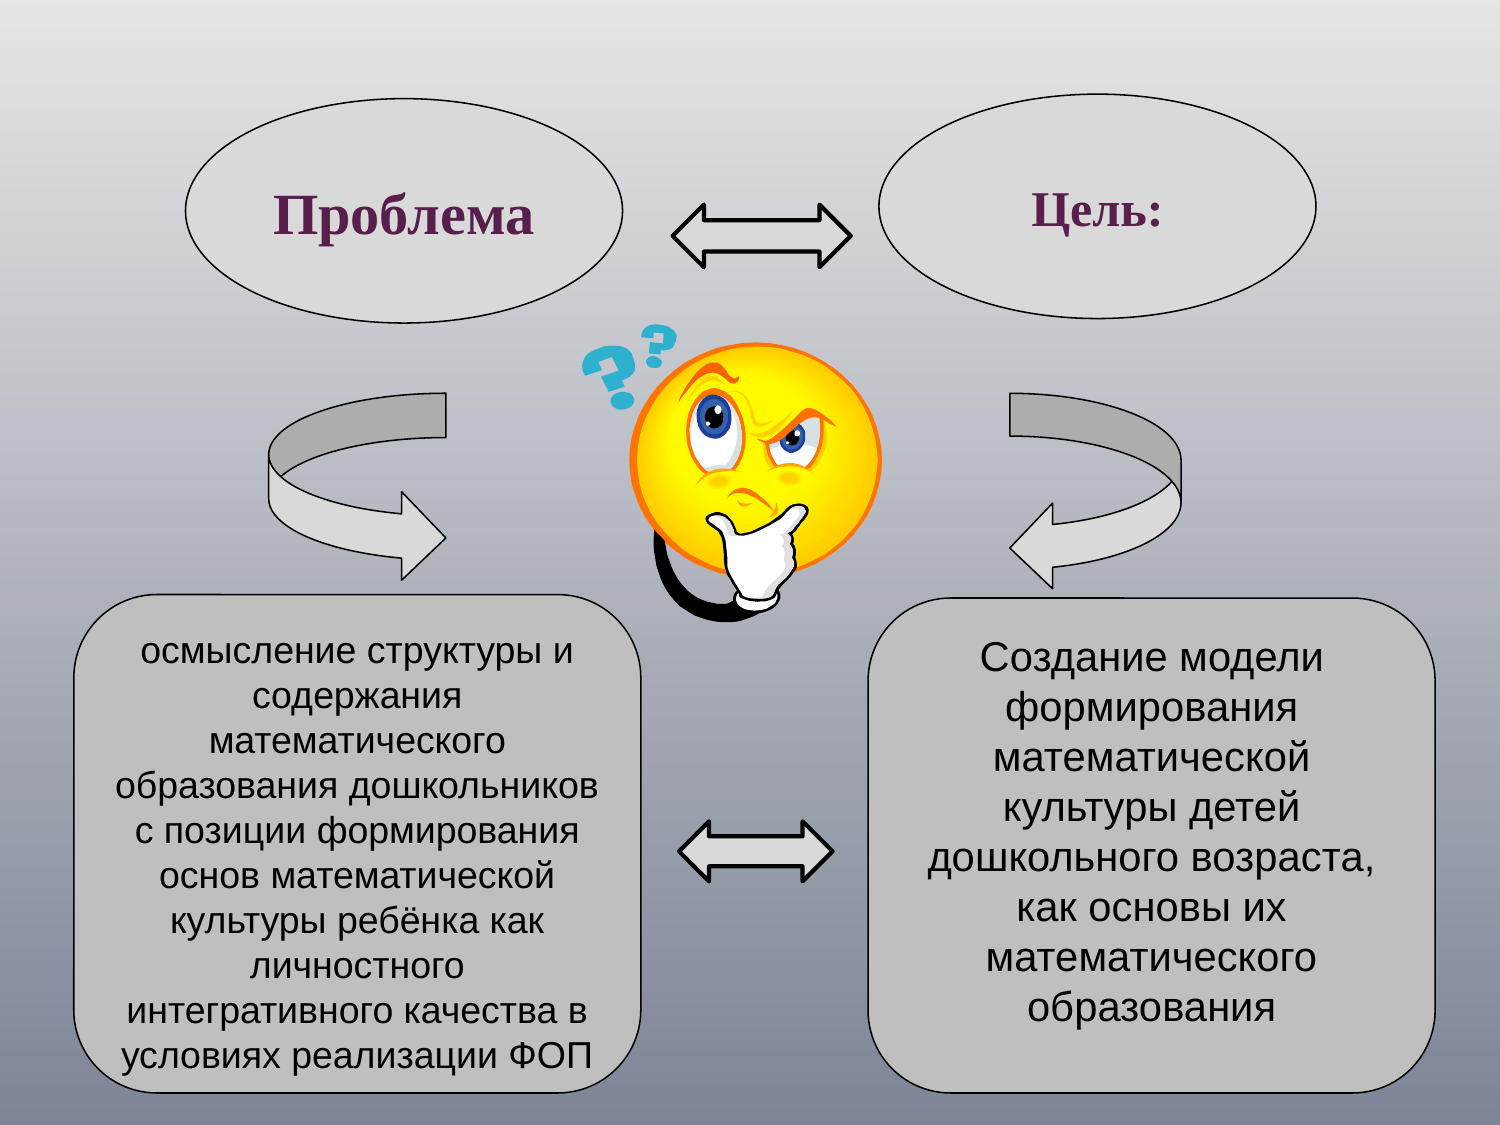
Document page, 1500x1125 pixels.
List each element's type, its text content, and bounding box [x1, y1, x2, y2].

text_box [268, 393, 446, 581]
text_box осмысление структуры и содержания математического образования дошкольников с позиции формирования основ математической культуры ребёнка как личностного интегративного качества в условиях реализации ФОП [73, 594, 641, 1093]
text_box [670, 202, 853, 270]
text_box Создание модели формирования математической культуры детей дошкольного возраста, как основы их математического образования [868, 597, 1436, 1093]
text_box Проблема [185, 98, 623, 324]
text_box [676, 819, 835, 884]
text_box [1009, 393, 1182, 589]
text_box Цель: [878, 94, 1316, 319]
picture [58, 878, 107, 1078]
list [580, 322, 884, 624]
